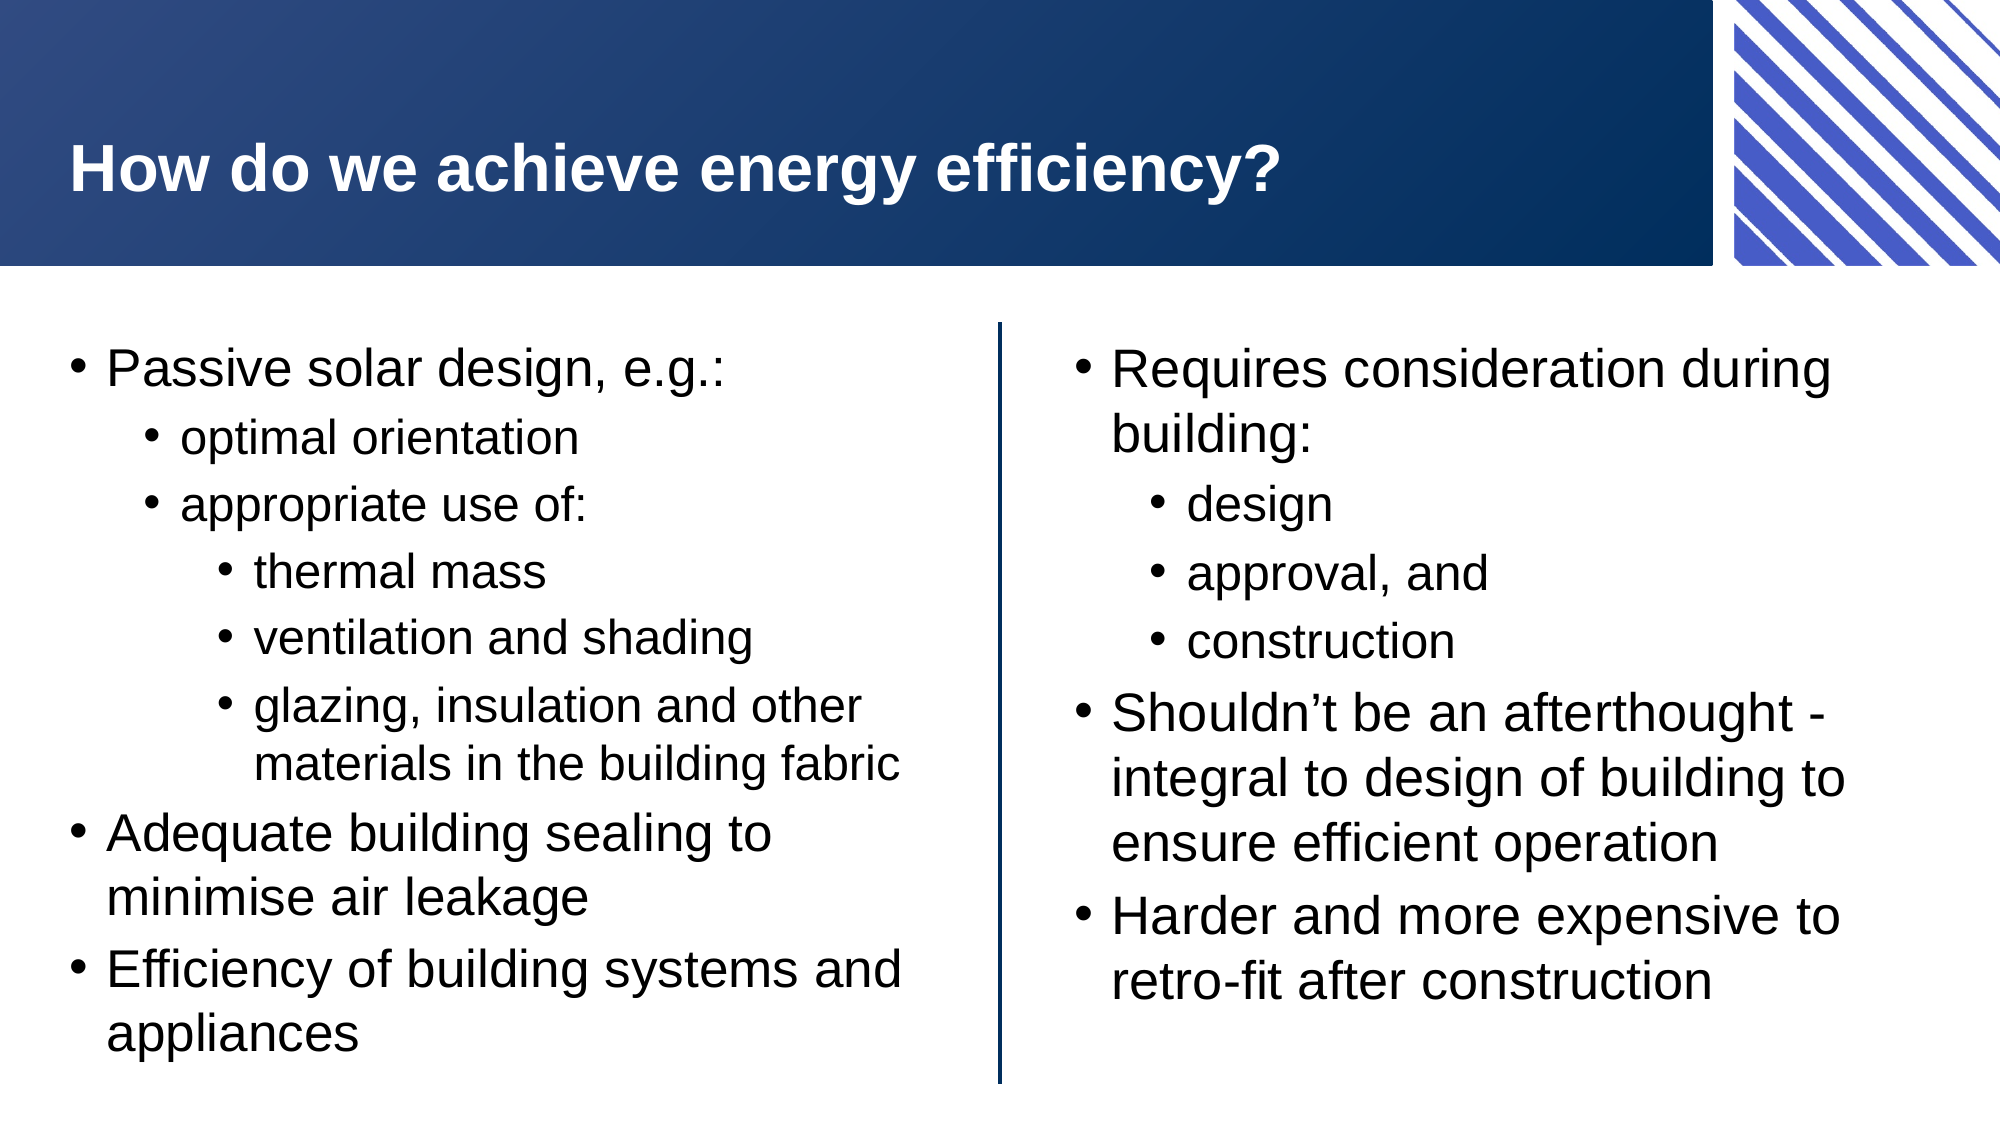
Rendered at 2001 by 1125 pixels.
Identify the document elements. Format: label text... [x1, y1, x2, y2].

list Requires consideration during building: design approval, and construction Shouldn’t be an afterthought - integral to design of building to ensure efficient operation Harder and more expensive to retro-fit after construction [1059, 325, 1945, 1073]
list Passive solar design, e.g.: optimal orientation appropriate use of: thermal mass ventilation and shading glazing, insulation and other materials in the building fabric Adequate building sealing to minimise air leakage Efficiency of building systems and appliances [54, 325, 941, 1073]
picture [1734, 0, 2000, 266]
list How do we achieve energy efficiency? [54, 51, 1591, 213]
